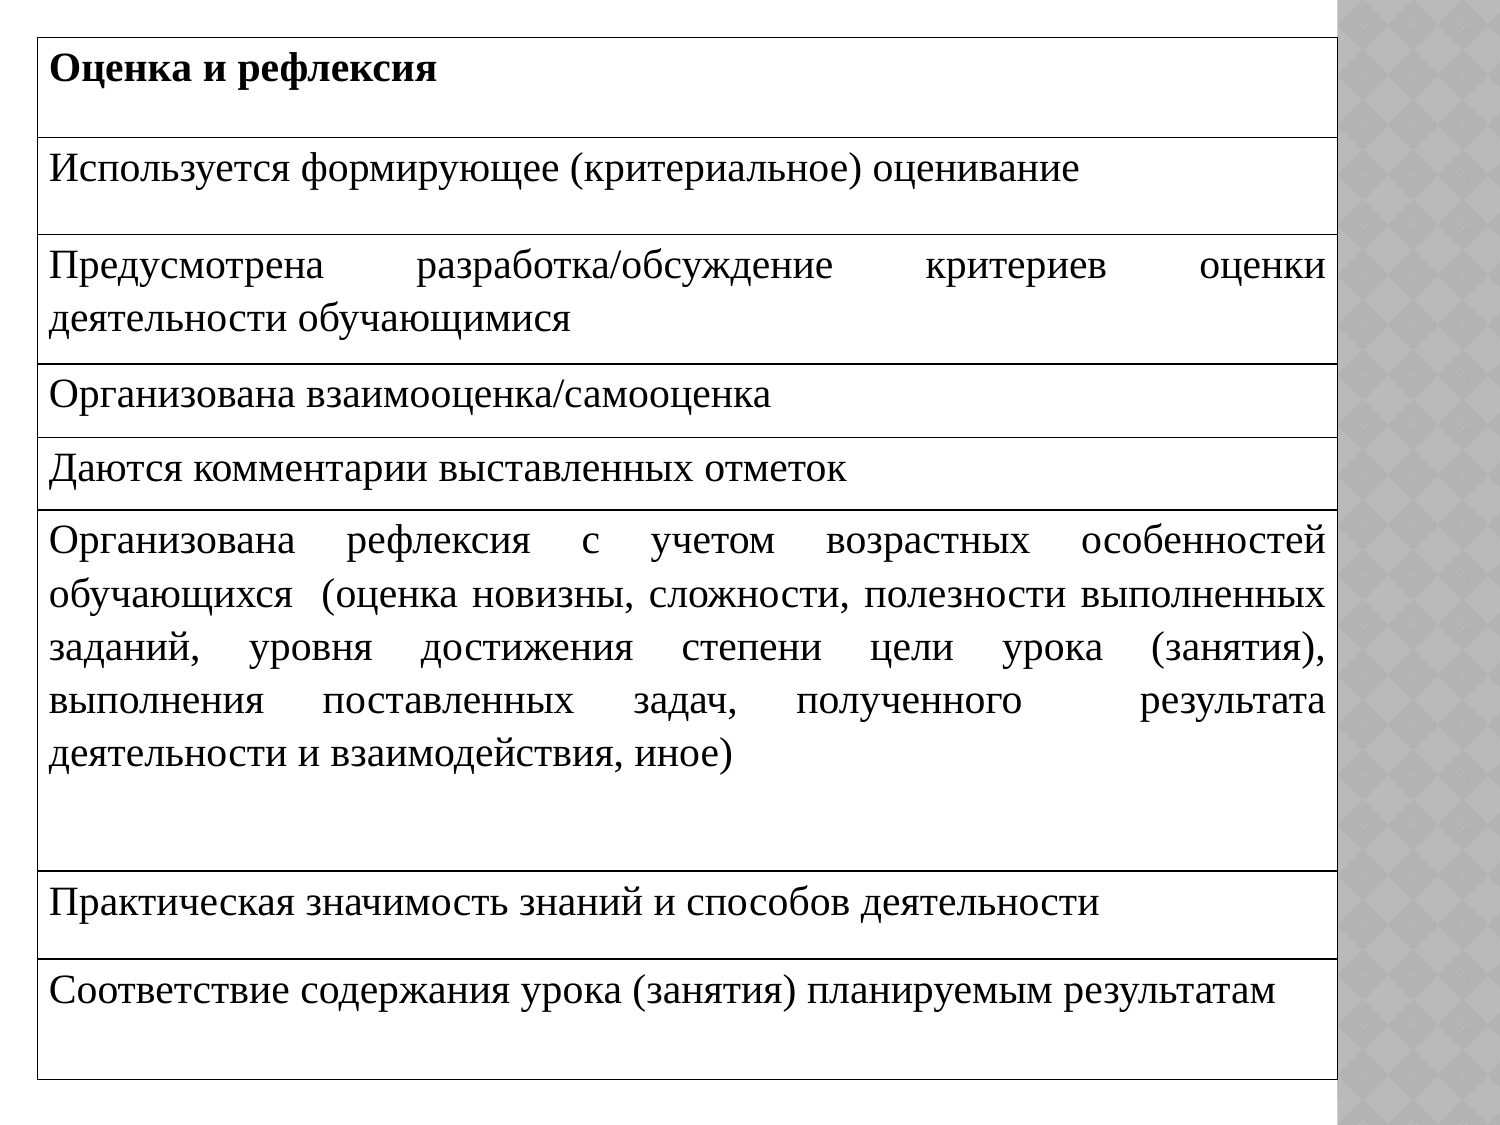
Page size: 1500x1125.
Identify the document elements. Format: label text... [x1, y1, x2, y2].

table_cell Даются комментарии выставленных отметок [38, 438, 1337, 509]
table_cell Организована взаимооценка/самооценка [38, 365, 1337, 437]
table_cell Соответствие содержания урока (занятия) планируемым результатам [38, 960, 1337, 1079]
table_header Оценка и рефлексия [38, 38, 1337, 137]
table_cell Предусмотрена разработка/обсуждение критериев оценки деятельности обучающимися [38, 235, 1337, 363]
table_cell Используется формирующее (критериальное) оценивание [38, 138, 1337, 234]
table_cell Практическая значимость знаний и способов деятельности [38, 872, 1337, 958]
table_cell Организована рефлексия с учетом возрастных особенностей обучающихся (оценка новизны, сложности, полезности выполненных заданий, уровня достижения степени цели урока (занятия), выполнения поставленных задач, полученного результата деятельности и взаимодействия, иное) [38, 511, 1337, 870]
